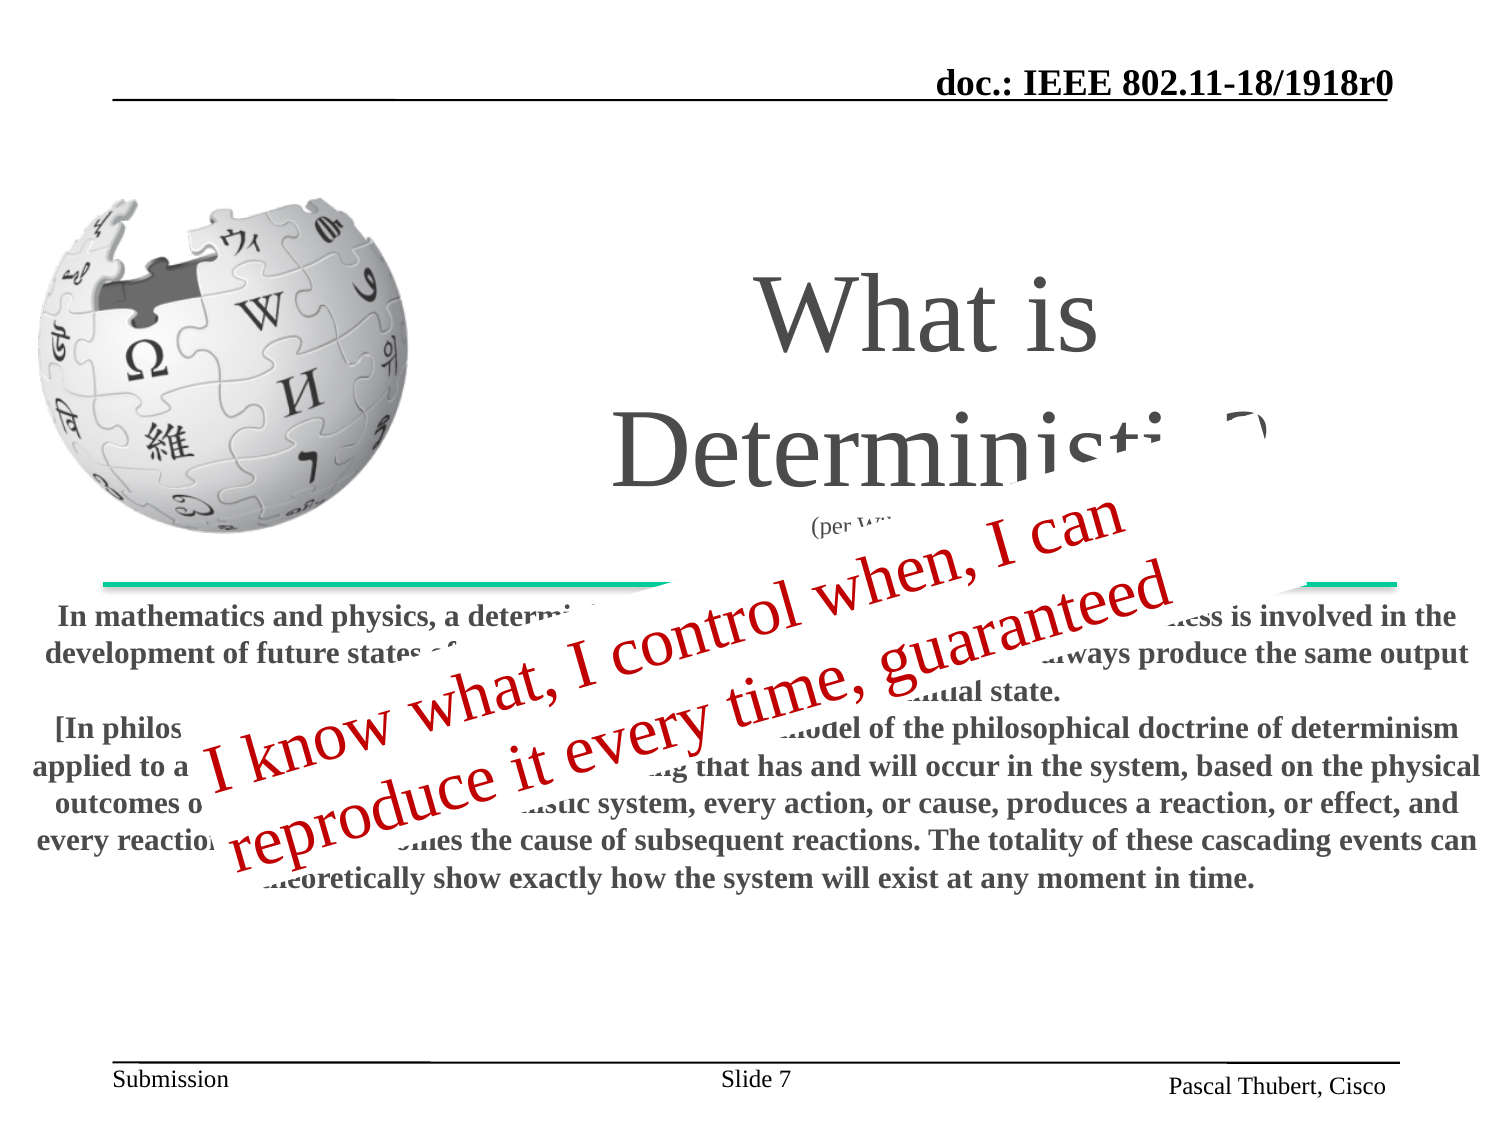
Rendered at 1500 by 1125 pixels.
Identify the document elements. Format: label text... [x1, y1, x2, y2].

text_box I know what, I control when, I can reproduce it every time, guaranteed [668, 412, 1307, 583]
text_box In mathematics and physics, a deterministic system is a system in which no randomness is involved in the development of future states of the system. A deterministic model will thus always produce the same output from a given starting condition or initial state. [In philosophy] A deterministic system is a conceptual model of the philosophical doctrine of determinism applied to a system for understanding everything that has and will occur in the system, based on the physical outcomes of causality. In a deterministic system, every action, or cause, produces a reaction, or effect, and every reaction, in turn, becomes the cause of subsequent reactions. The totality of these cascading events can theoretically show exactly how the system will exist at any moment in time. [15, 587, 1500, 902]
text_box Pascal Thubert, Cisco [878, 1062, 1402, 1092]
text_box I know what, I control when, I can reproduce it every time, guaranteed [178, 593, 1279, 898]
text_box What is Deterministic? (per Wikipedia definition) [595, 231, 1288, 547]
slide_number Slide 7 [712, 1061, 800, 1123]
picture [37, 196, 410, 537]
